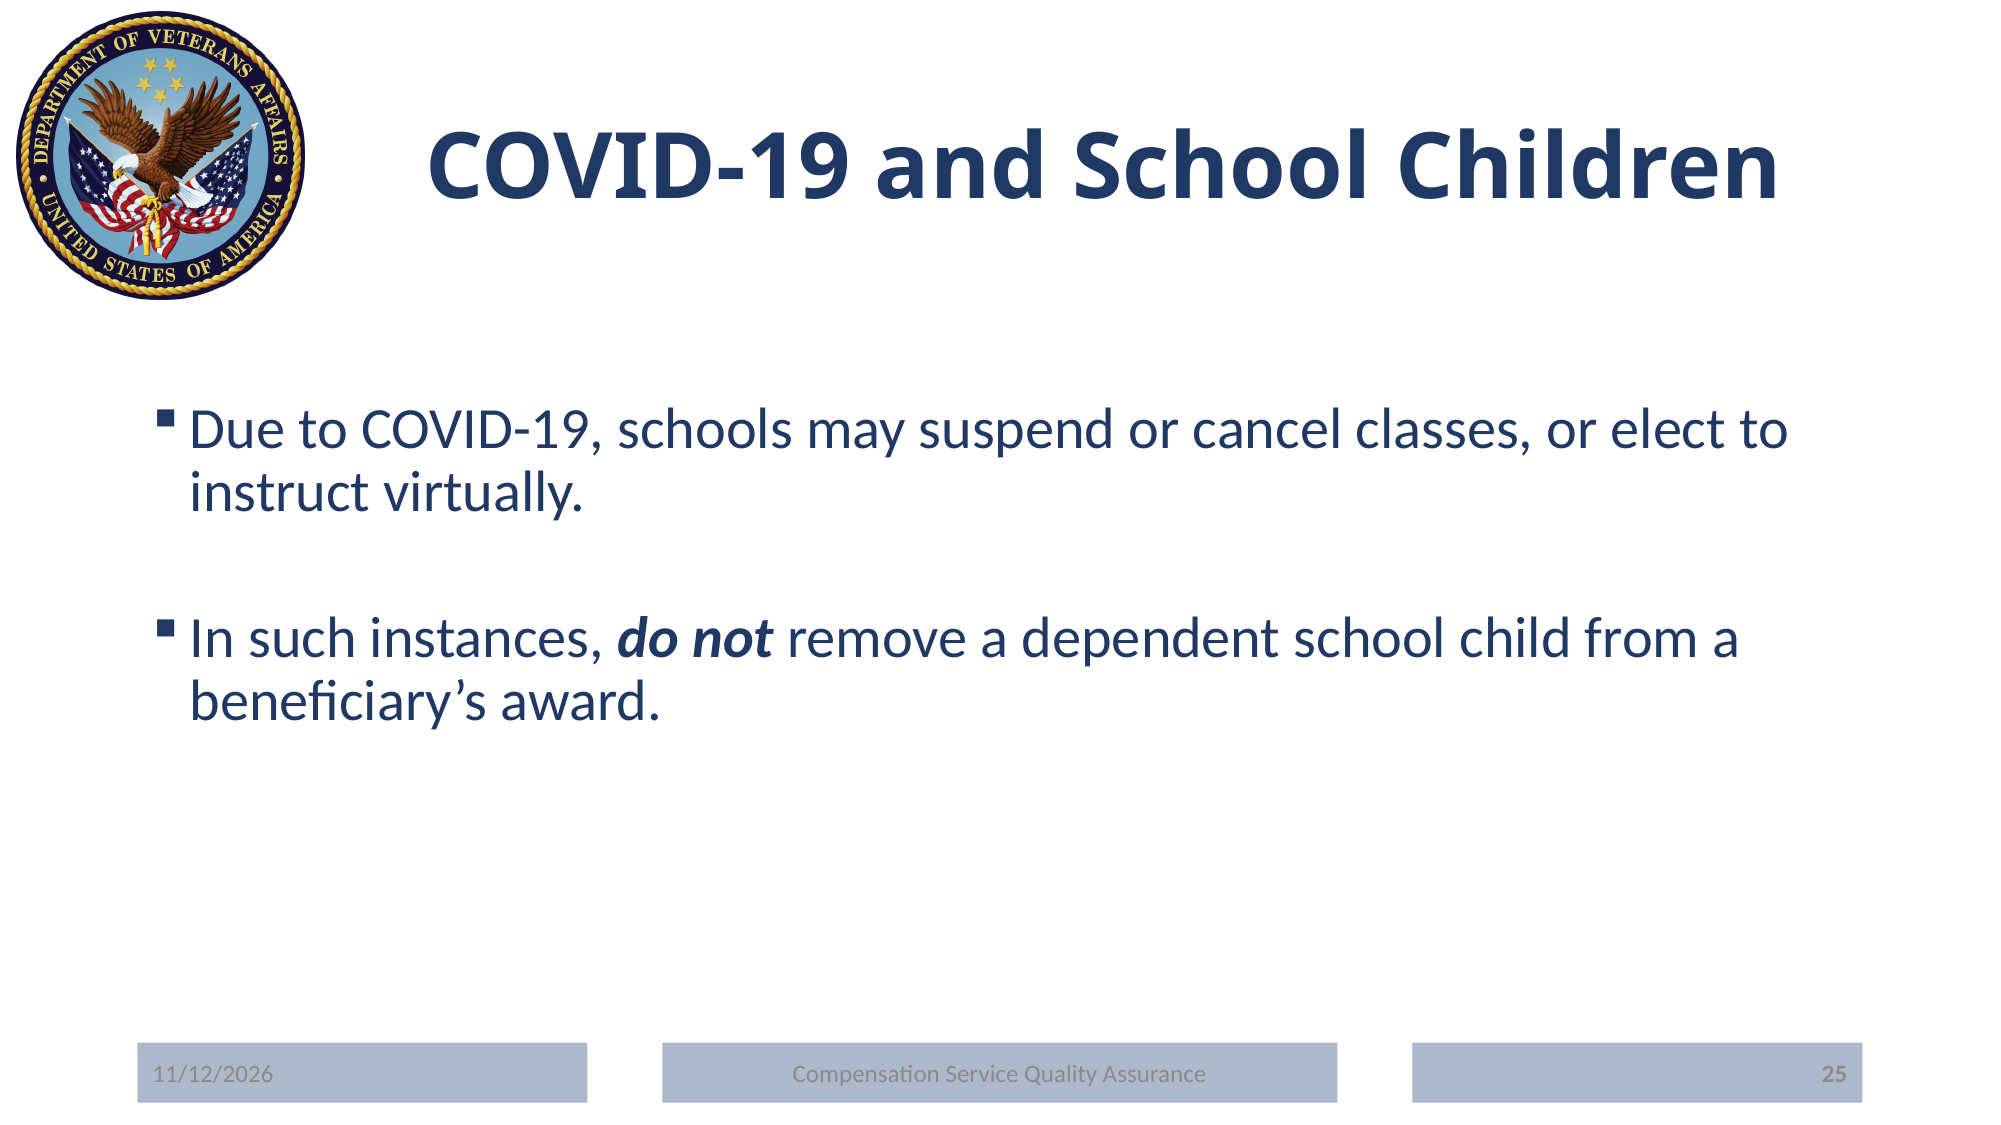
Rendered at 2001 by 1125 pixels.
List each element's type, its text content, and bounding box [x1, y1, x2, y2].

picture [16, 11, 305, 300]
footer Compensation Service Quality Assurance [662, 1042, 1338, 1103]
list Due to COVID-19, schools may suspend or cancel classes, or elect to instruct virtually. In such instances, do not remove a dependent school child from a beneficiary’s award. [137, 299, 1863, 1014]
slide_number 25 [1412, 1042, 1863, 1103]
title COVID-19 and School Children [345, 59, 1863, 278]
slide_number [137, 1042, 588, 1103]
